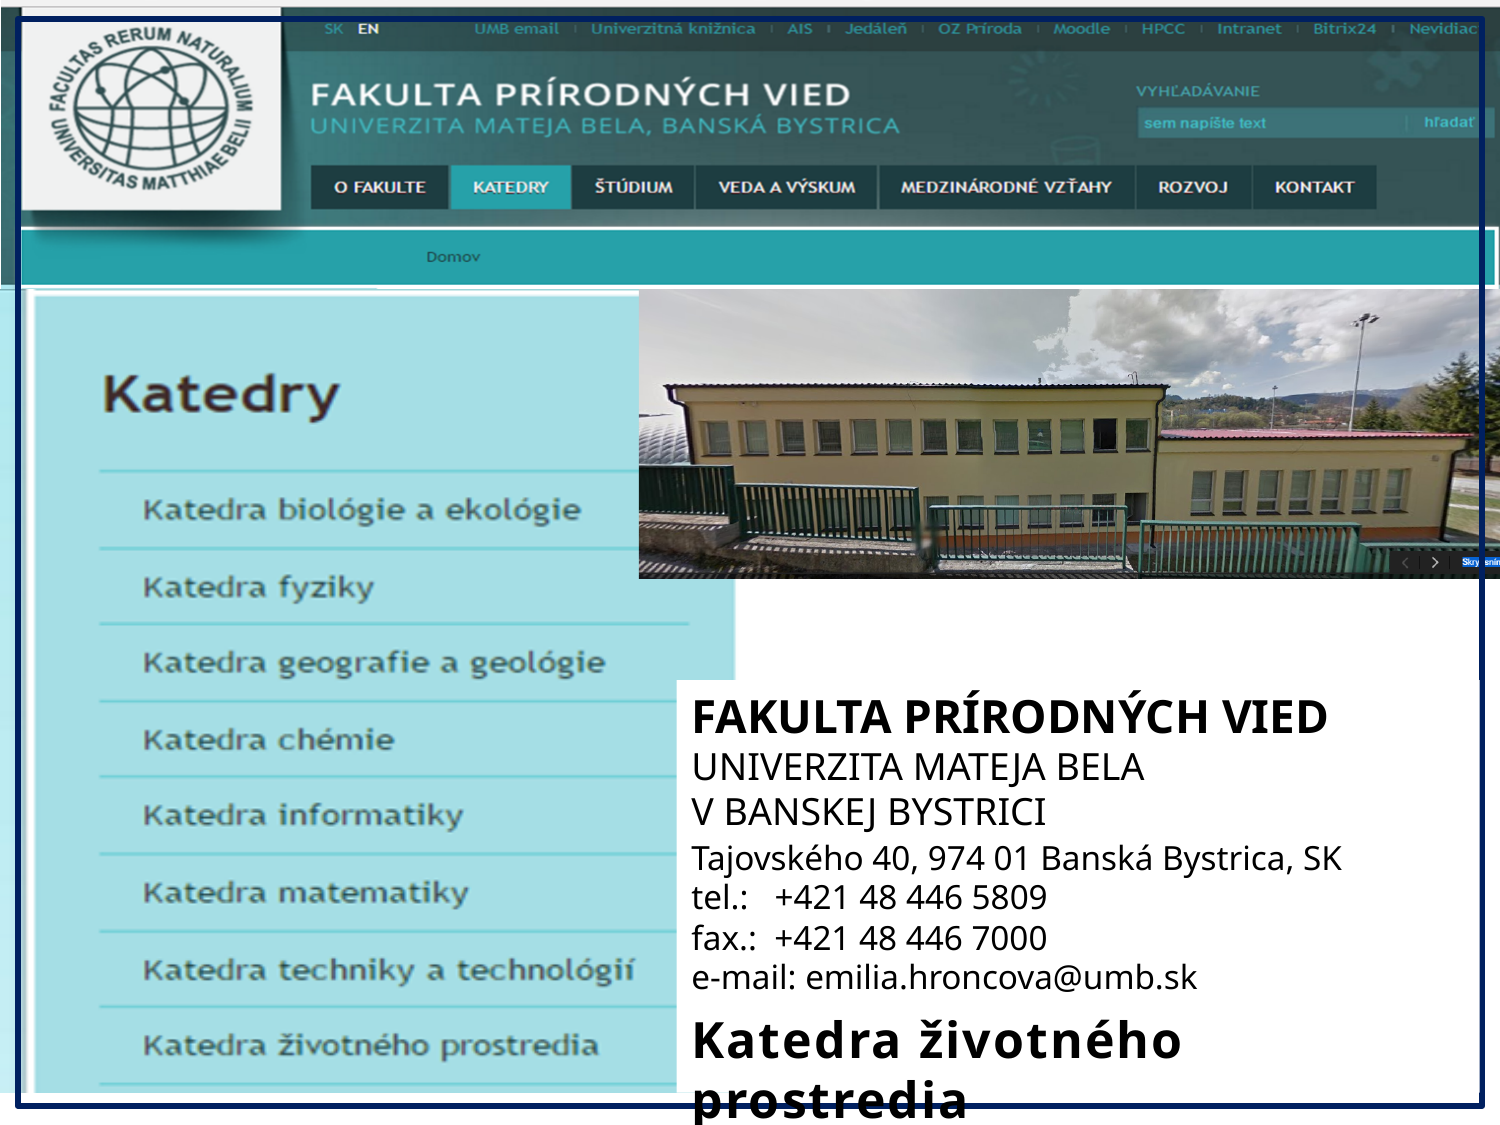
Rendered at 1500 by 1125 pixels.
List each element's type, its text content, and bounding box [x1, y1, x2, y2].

text_box Fakulta prírodných vied UNIVERZITA MATEJA BELA V BANSKEJ BYSTRICI Tajovského 40, 974 01 Banská Bystrica, SK tel.: +421 48 446 5809 fax.: +421 48 446 7000 e-mail: emilia.hroncova@umb.sk Katedra životného prostredia [746, 680, 1480, 1093]
text_box [16, 587, 1484, 1108]
picture [0, 0, 1500, 1093]
